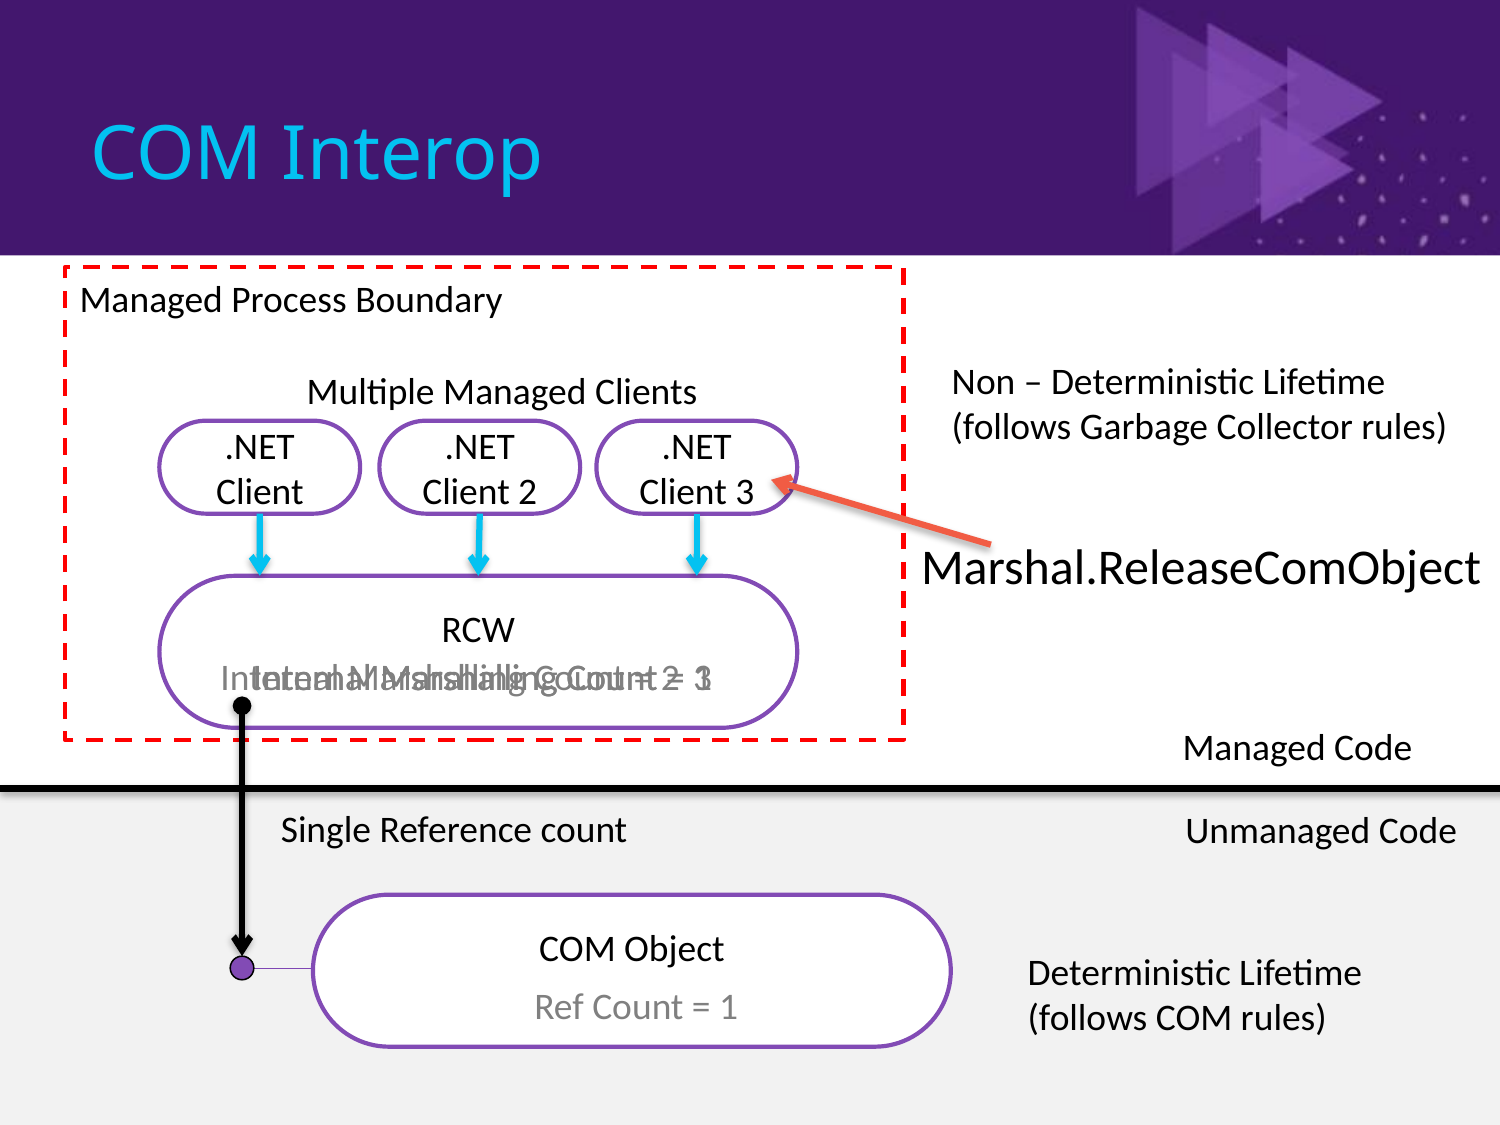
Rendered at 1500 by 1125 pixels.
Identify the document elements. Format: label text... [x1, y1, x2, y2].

text_box Marshal.ReleaseComObject [906, 527, 1497, 602]
text_box Non – Deterministic Lifetime (follows Garbage Collector rules) [936, 349, 1463, 455]
text_box Multiple Managed Clients [291, 360, 713, 420]
text_box .NET Client [157, 418, 363, 516]
text_box Ref Count = 1 [519, 974, 754, 1035]
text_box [770, 479, 992, 545]
text_box Managed Process Boundary [63, 265, 906, 742]
text_box Deterministic Lifetime (follows COM rules) [1012, 940, 1378, 1046]
text_box .NET Client 3 [594, 418, 800, 516]
text_box Managed Code [1167, 715, 1428, 776]
text_box .NET Client 2 [377, 418, 583, 516]
text_box Internal Marshalling Count = 2 [205, 645, 696, 705]
picture [0, 0, 1500, 255]
text_box RCW [157, 573, 800, 730]
text_box Unmanaged Code [1170, 798, 1473, 859]
text_box Internal Marshalling Count = 1 [696, 645, 728, 705]
text_box COM Object [310, 892, 953, 1049]
text_box [0, 800, 1500, 1125]
text_box Single Reference count [265, 797, 643, 857]
title COM Interop [75, 56, 1425, 244]
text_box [277, 908, 302, 1028]
